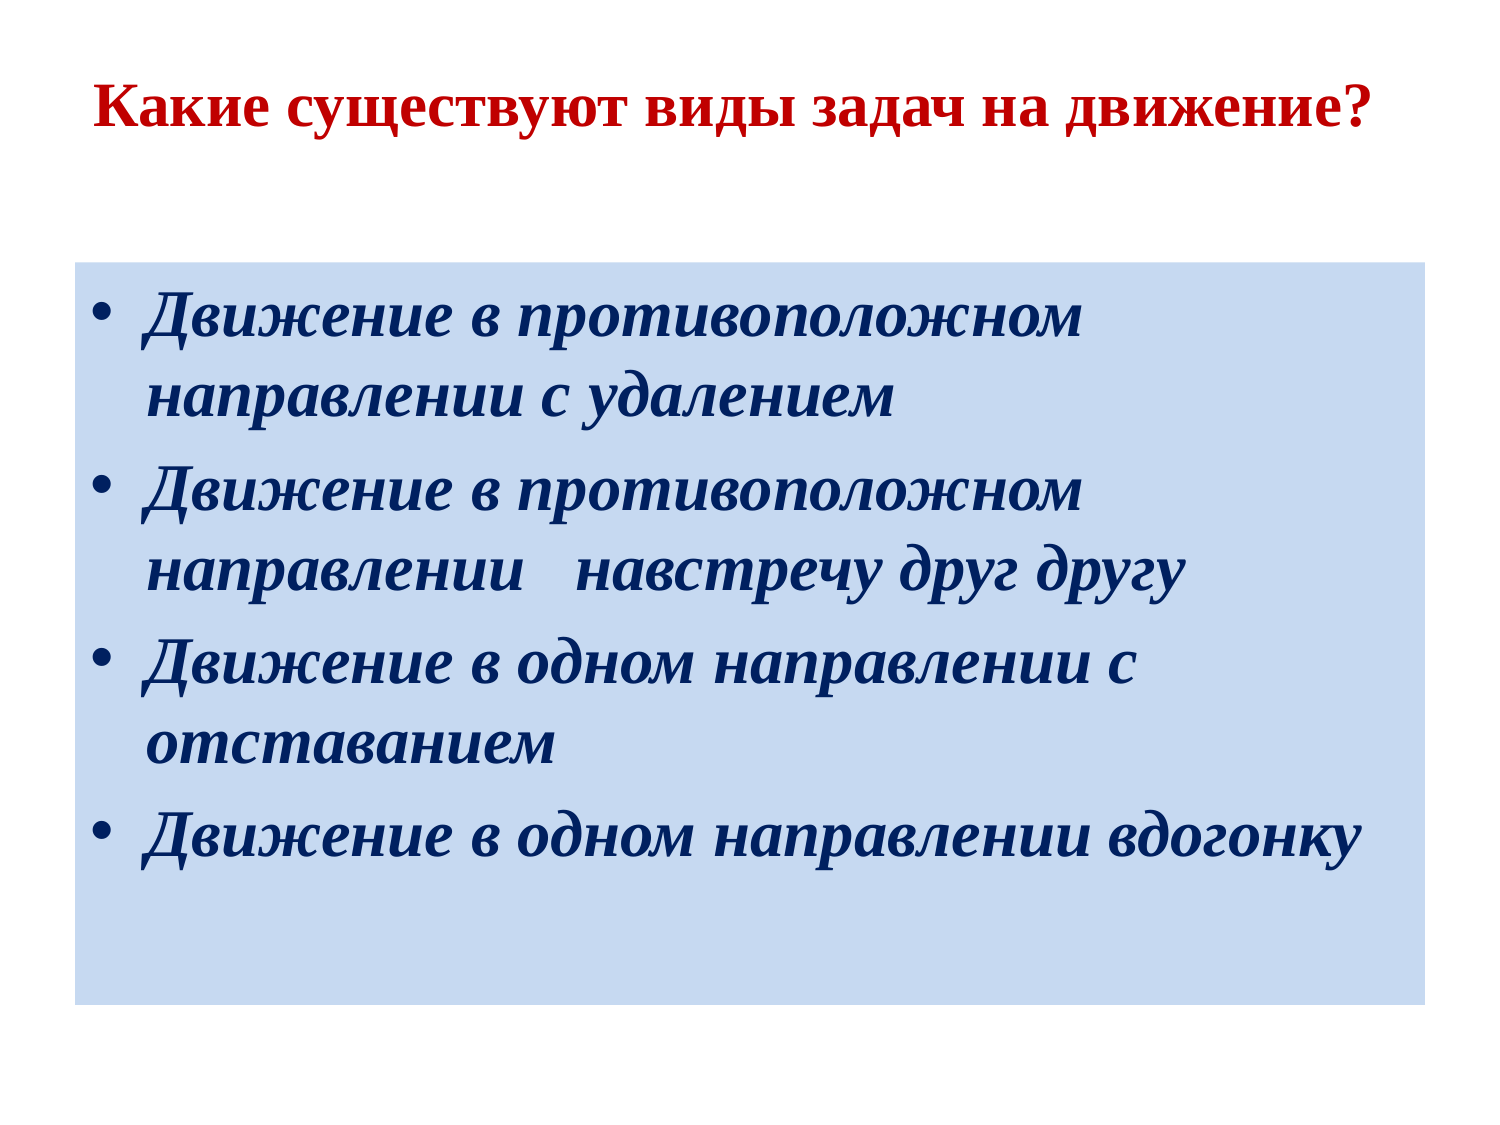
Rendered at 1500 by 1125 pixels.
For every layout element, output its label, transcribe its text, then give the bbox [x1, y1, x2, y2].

list Движение в противоположном направлении с удалением Движение в противоположном направлении навстречу друг другу Движение в одном направлении с отставанием Движение в одном направлении вдогонку [75, 262, 1425, 1005]
title Какие существуют виды задач на движение? [75, 45, 1425, 233]
